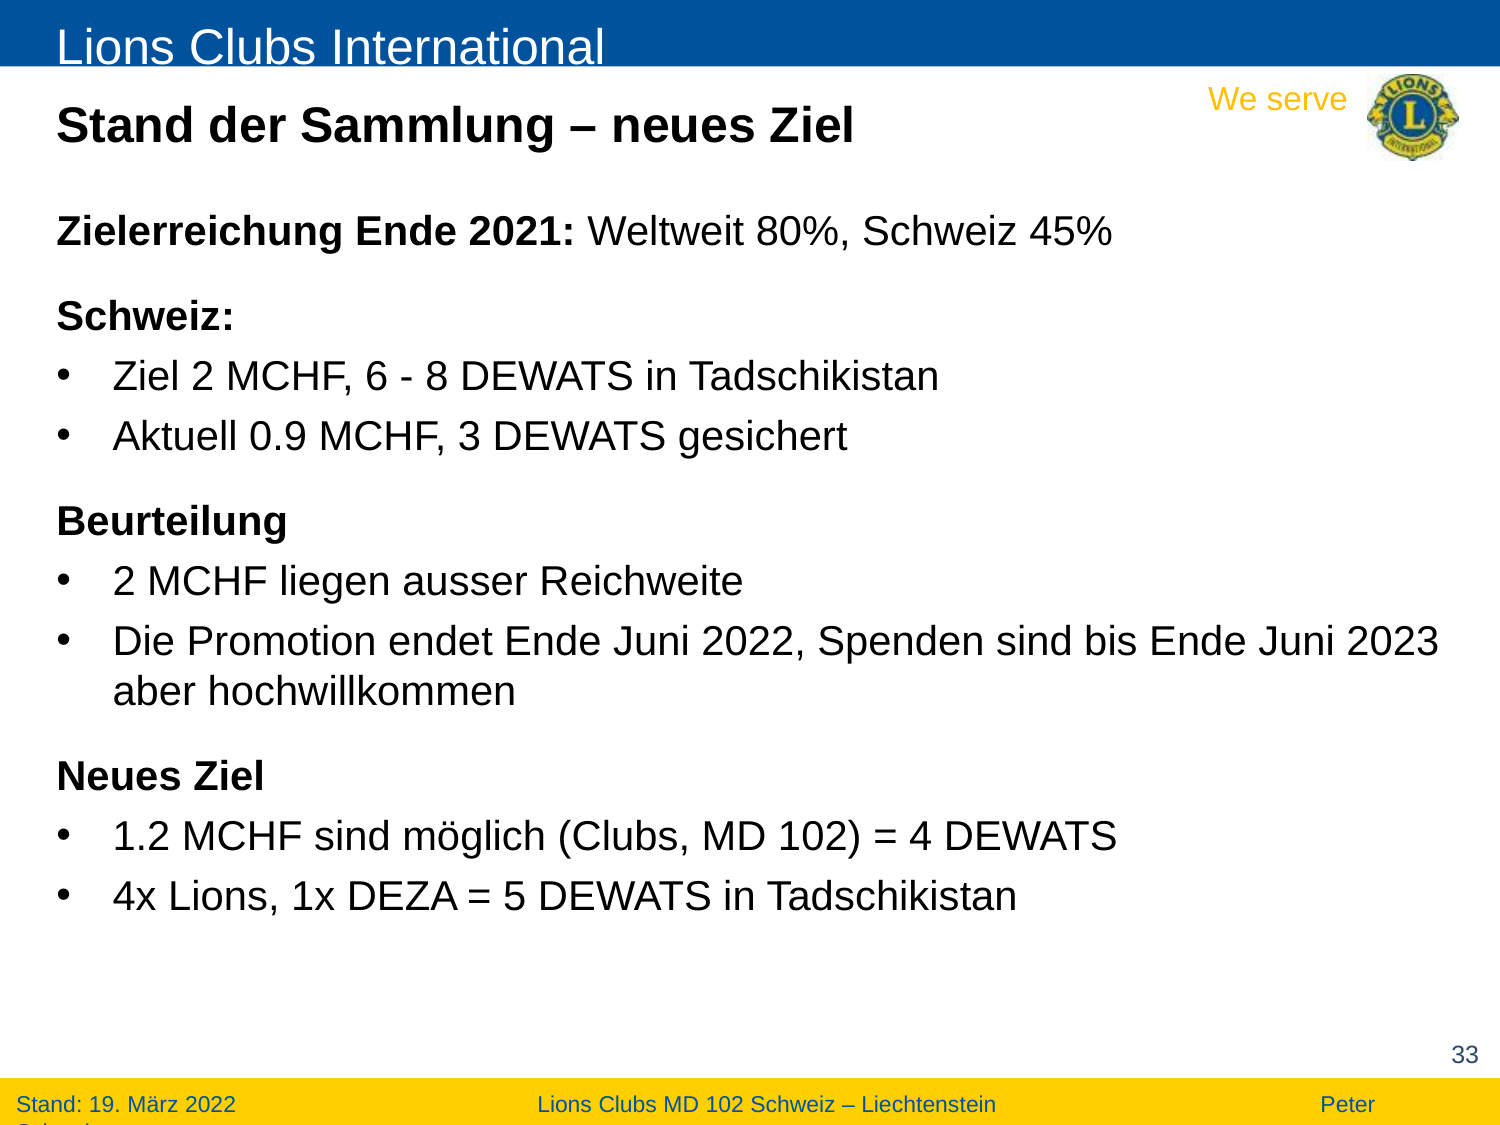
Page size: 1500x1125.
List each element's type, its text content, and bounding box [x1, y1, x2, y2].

slide_number 33 [1328, 1035, 1495, 1073]
picture [1367, 74, 1459, 161]
list Zielerreichung Ende 2021: Weltweit 80%, Schweiz 45% Schweiz: Ziel 2 MCHF, 6 - 8 DEWATS in Tadschikistan Aktuell 0.9 MCHF, 3 DEWATS gesichert Beurteilung 2 MCHF liegen ausser Reichweite Die Promotion endet Ende Juni 2022, Spenden sind bis Ende Juni 2023 aber hochwillkommen Neues Ziel 1.2 MCHF sind möglich (Clubs, MD 102) = 4 DEWATS 4x Lions, 1x DEZA = 5 DEWATS in Tadschikistan [41, 196, 1459, 1019]
title Stand der Sammlung – neues Ziel [41, 92, 1169, 153]
